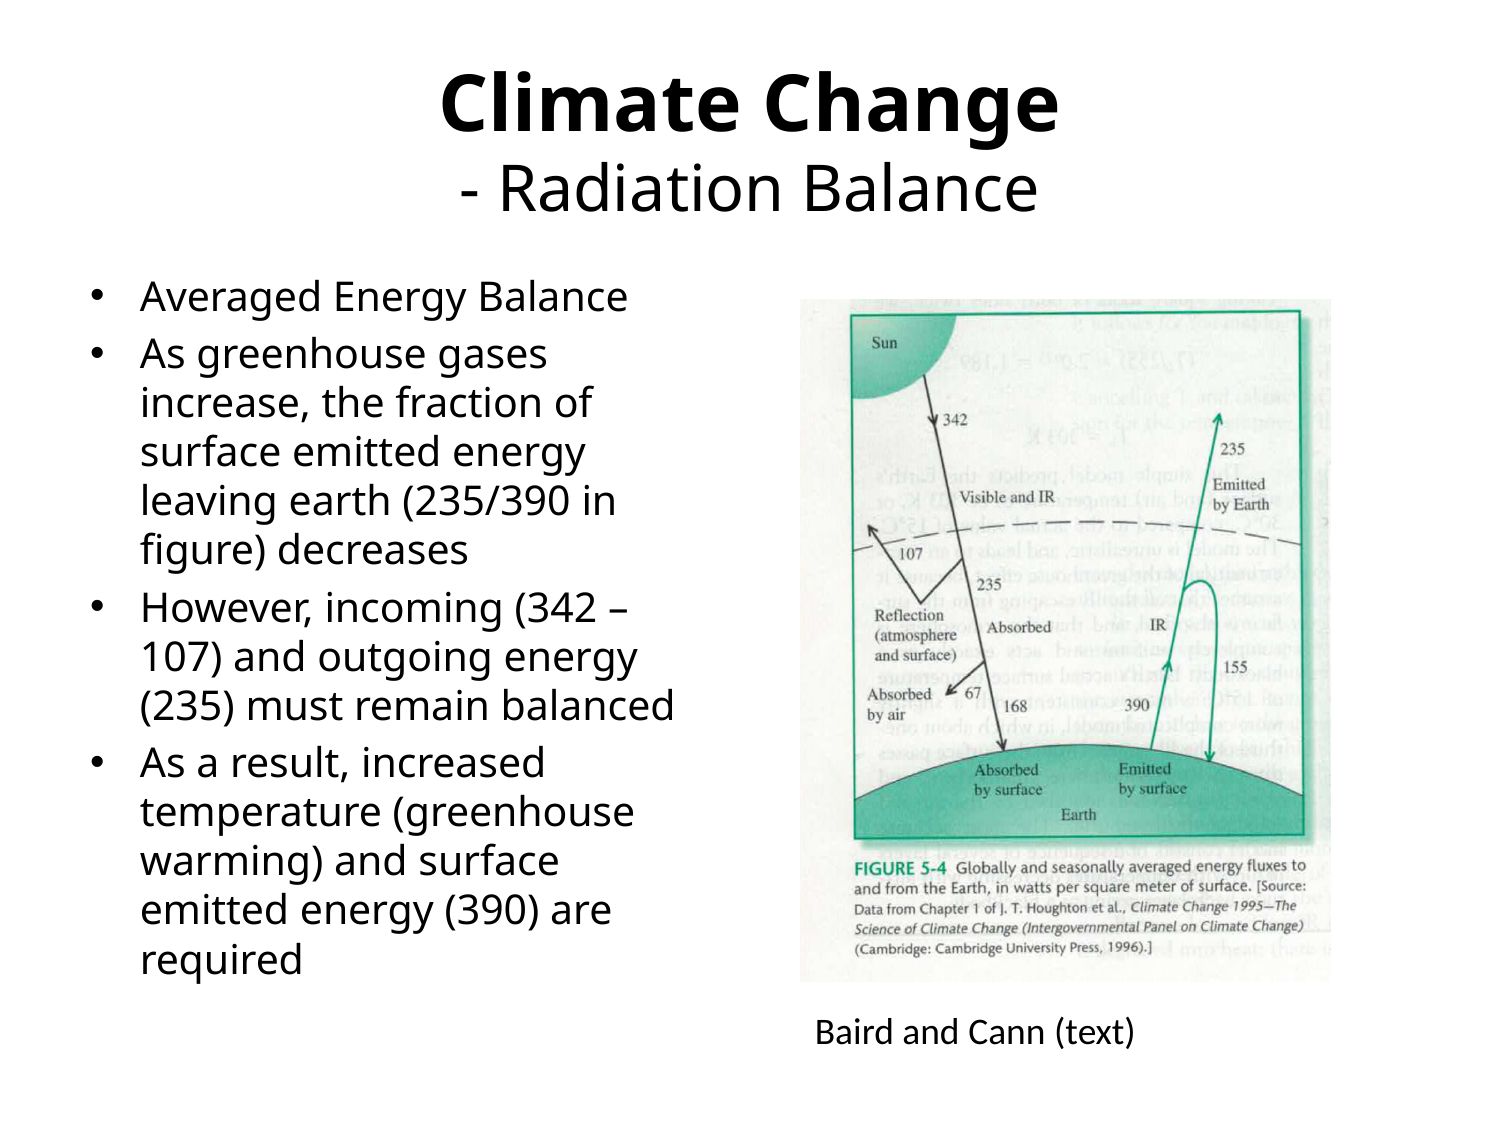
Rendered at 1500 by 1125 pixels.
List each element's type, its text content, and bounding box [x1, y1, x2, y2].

picture [799, 299, 1332, 982]
title Climate Change - Radiation Balance [75, 45, 1425, 233]
list Averaged Energy Balance As greenhouse gases increase, the fraction of surface emitted energy leaving earth (235/390 in figure) decreases However, incoming (342 – 107) and outgoing energy (235) must remain balanced As a result, increased temperature (greenhouse warming) and surface emitted energy (390) are required [75, 262, 700, 1005]
text_box Baird and Cann (text) [799, 999, 1338, 1060]
